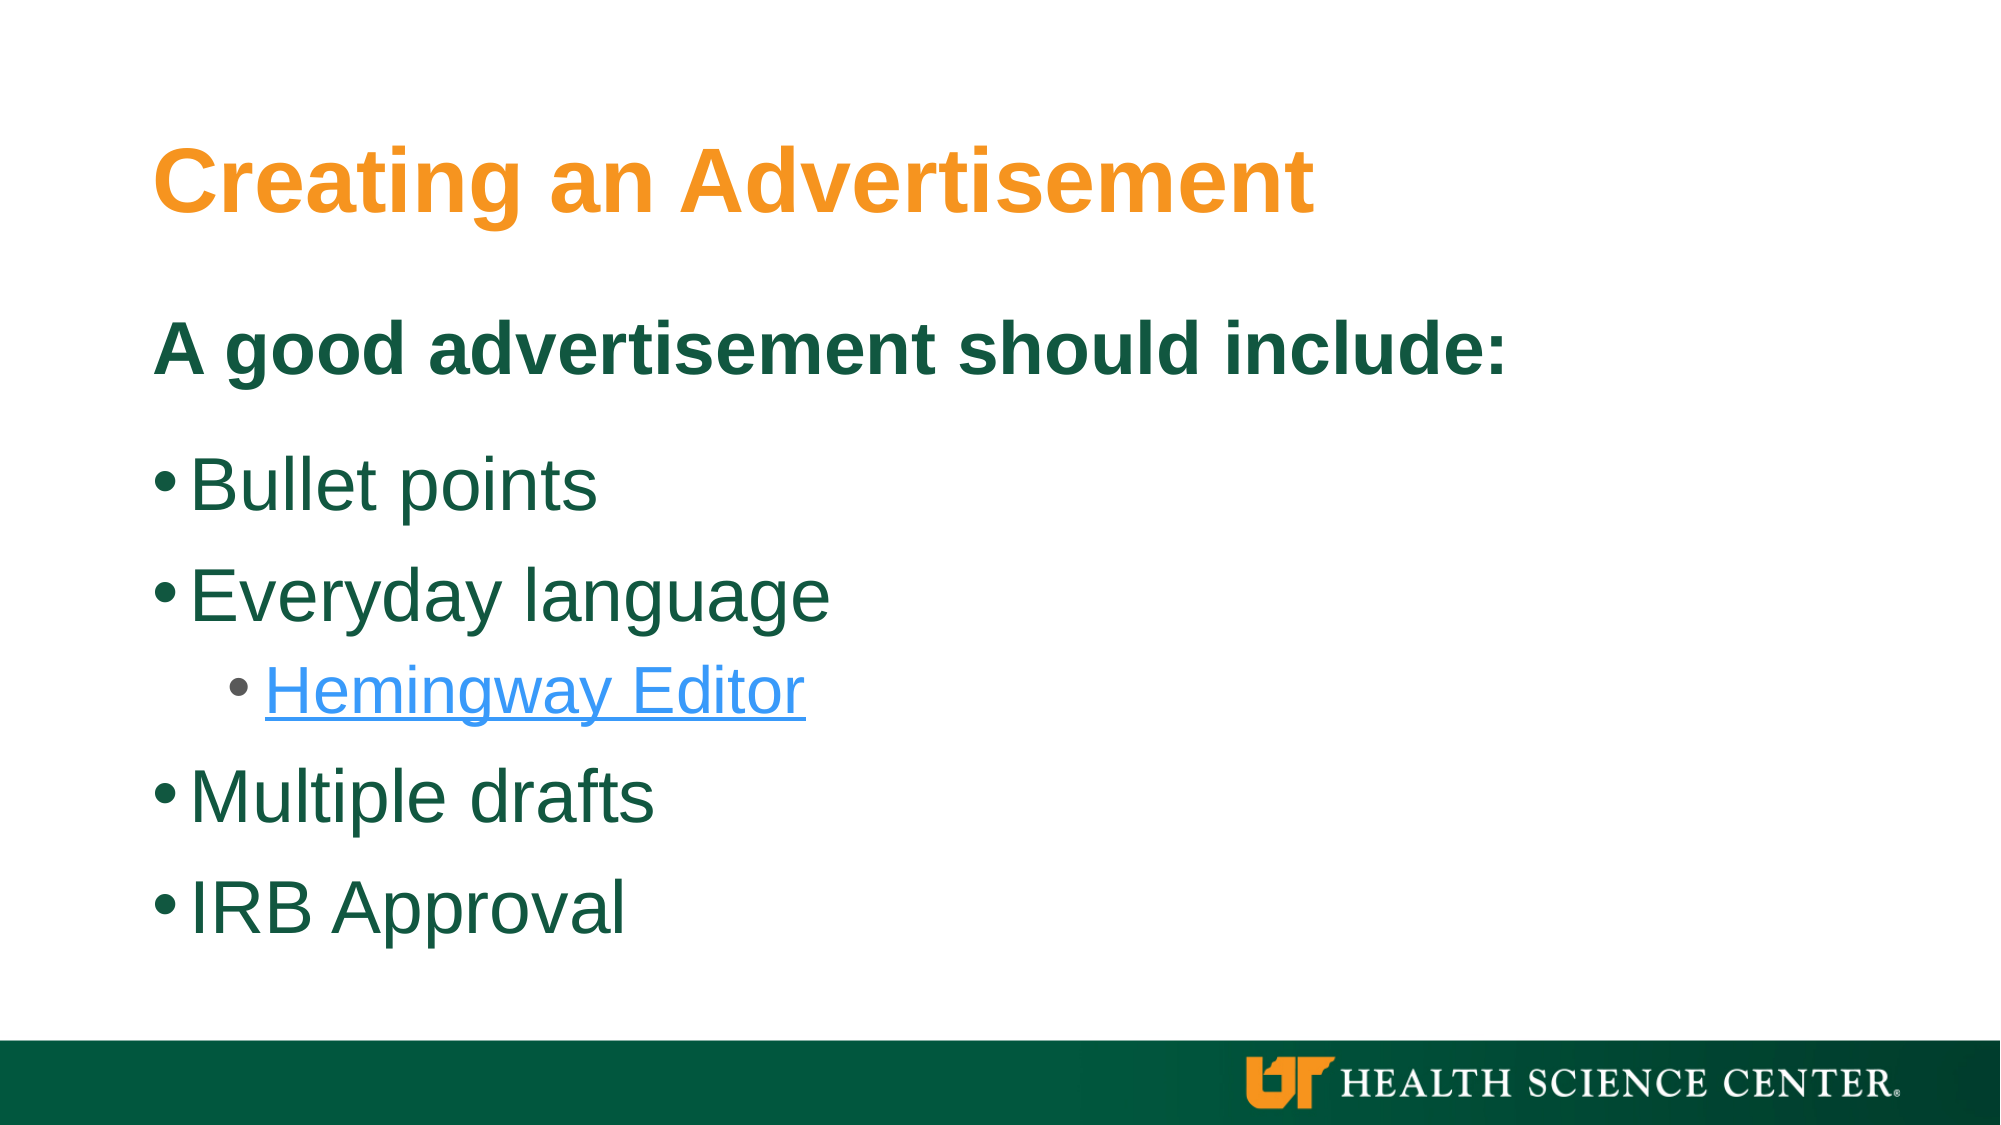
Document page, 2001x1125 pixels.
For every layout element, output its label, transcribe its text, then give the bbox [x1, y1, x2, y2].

picture [0, 0, 2000, 1125]
title Creating an Advertisement [137, 74, 1863, 292]
list A good advertisement should include: Bullet points Everyday language Hemingway Editor Multiple drafts IRB Approval [137, 292, 1863, 1006]
